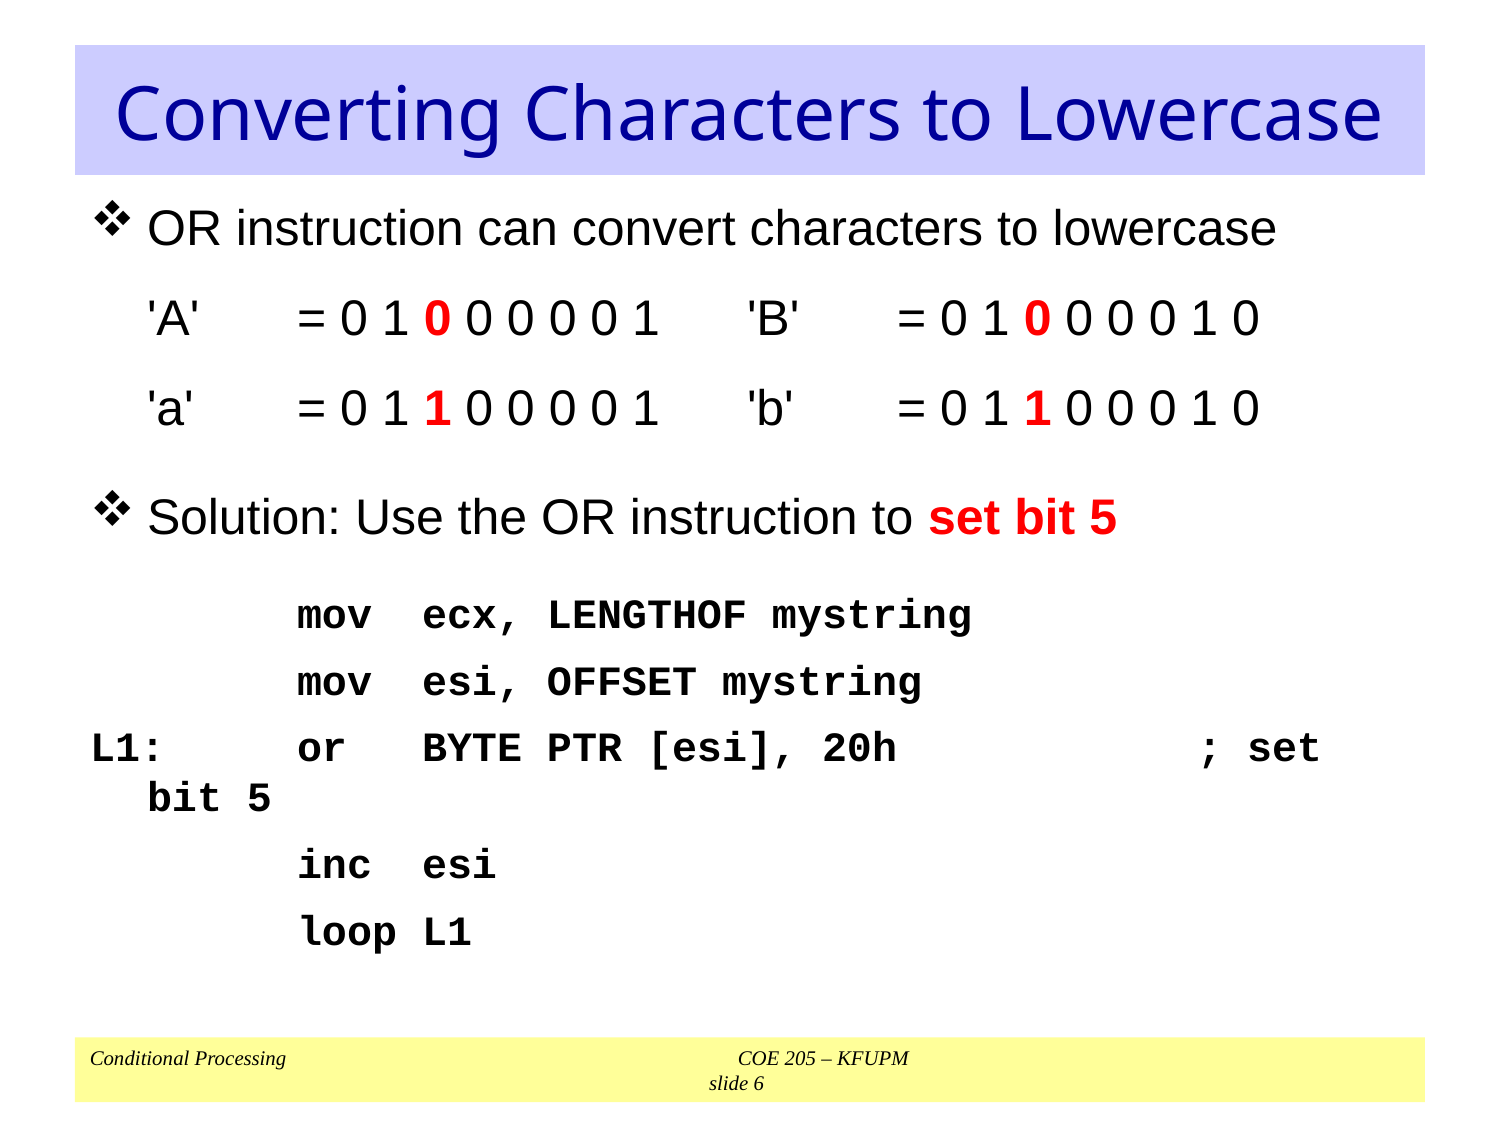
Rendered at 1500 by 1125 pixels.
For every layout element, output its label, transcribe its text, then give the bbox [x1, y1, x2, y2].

list OR instruction can convert characters to lowercase 'A' = 0 1 0 0 0 0 0 1 'B' = 0 1 0 0 0 0 1 0 'a' = 0 1 1 0 0 0 0 1 'b' = 0 1 1 0 0 0 1 0 Solution: Use the OR instruction to set bit 5 mov ecx, LENGTHOF mystring mov esi, OFFSET mystring L1: or BYTE PTR [esi], 20h ; set bit 5 inc esi loop L1 [74, 187, 1426, 1032]
title Converting Characters to Lowercase [74, 44, 1426, 176]
